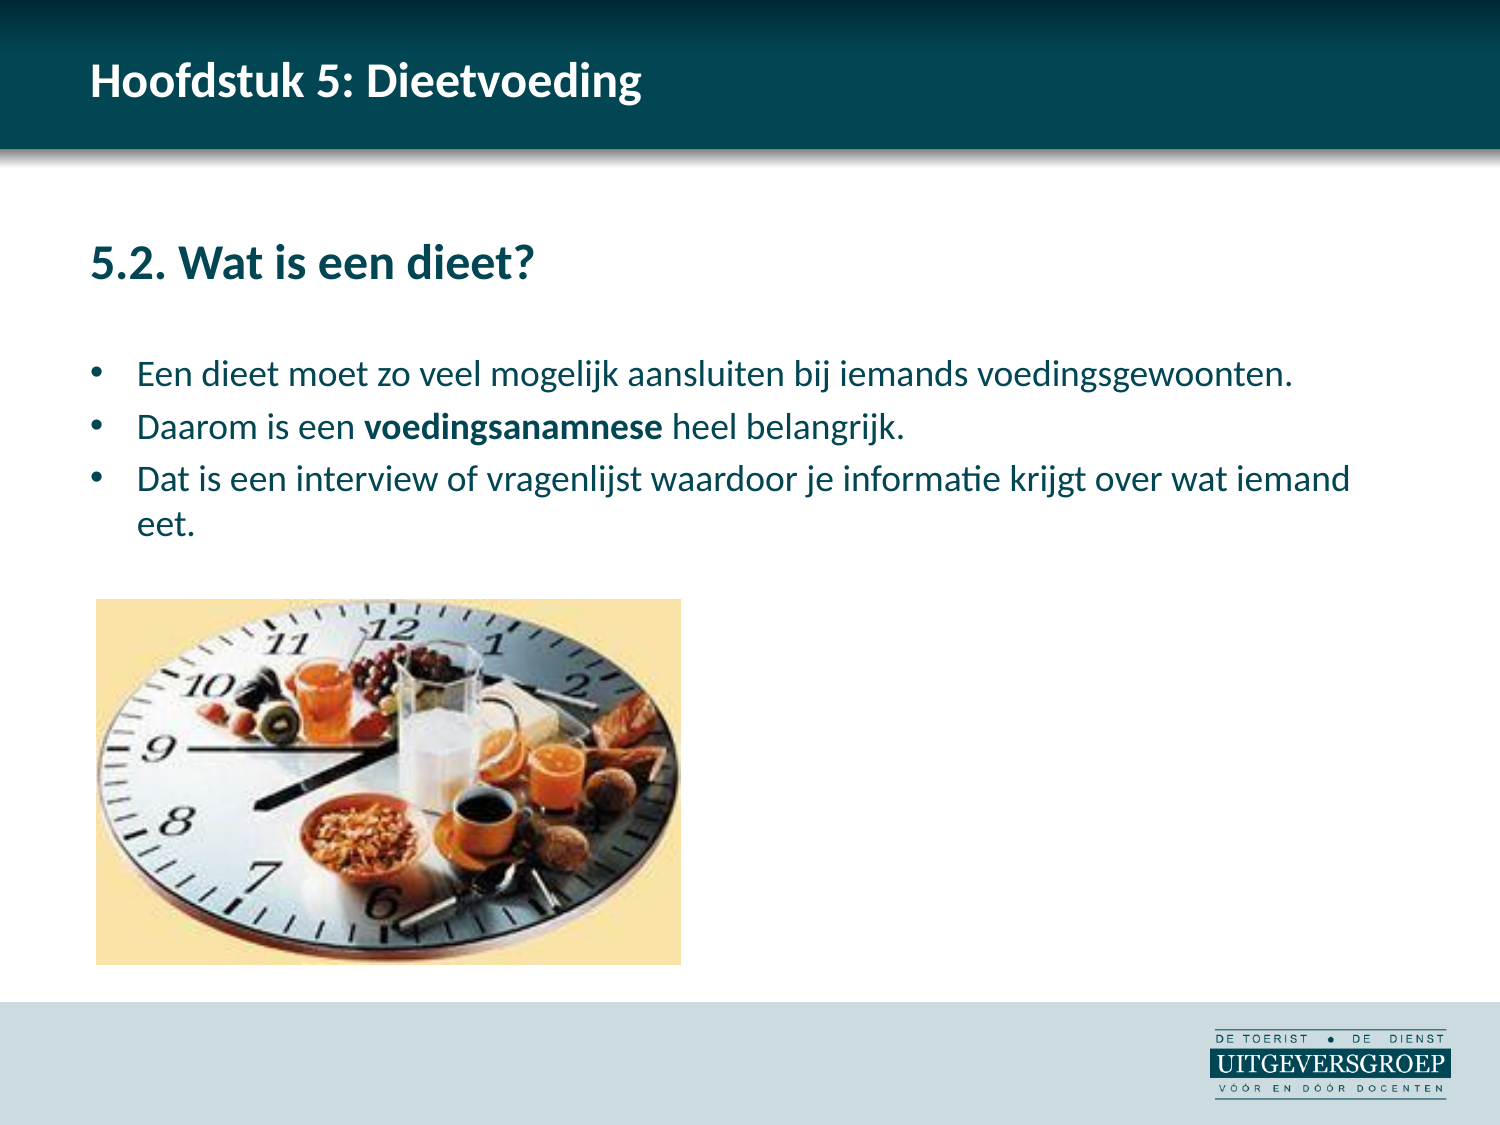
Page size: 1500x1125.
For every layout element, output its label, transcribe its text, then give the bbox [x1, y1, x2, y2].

picture [1210, 1021, 1451, 1106]
list 5.2. Wat is een dieet? Een dieet moet zo veel mogelijk aansluiten bij iemands voedingsgewoonten. Daarom is een voedingsanamnese heel belangrijk. Dat is een interview of vragenlijst waardoor je informatie krijgt over wat iemand eet. [75, 221, 1425, 965]
picture [95, 599, 681, 965]
title Hoofdstuk 5: Dieetvoeding [75, 0, 1425, 172]
